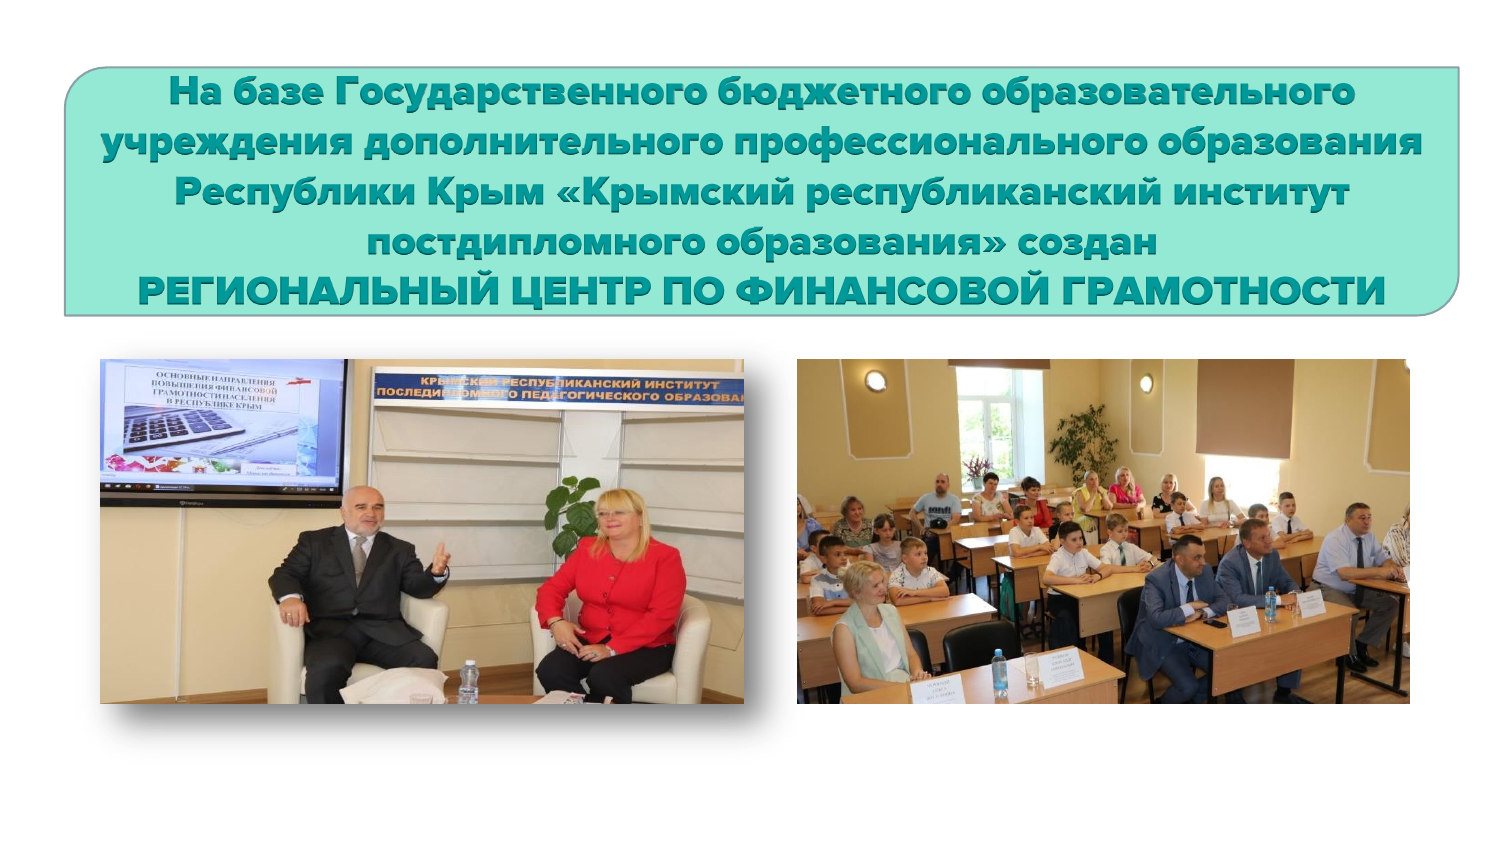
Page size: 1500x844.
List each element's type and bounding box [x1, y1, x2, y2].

text_box [63, 53, 1461, 342]
picture [796, 358, 1411, 705]
text_box [76, 350, 805, 763]
